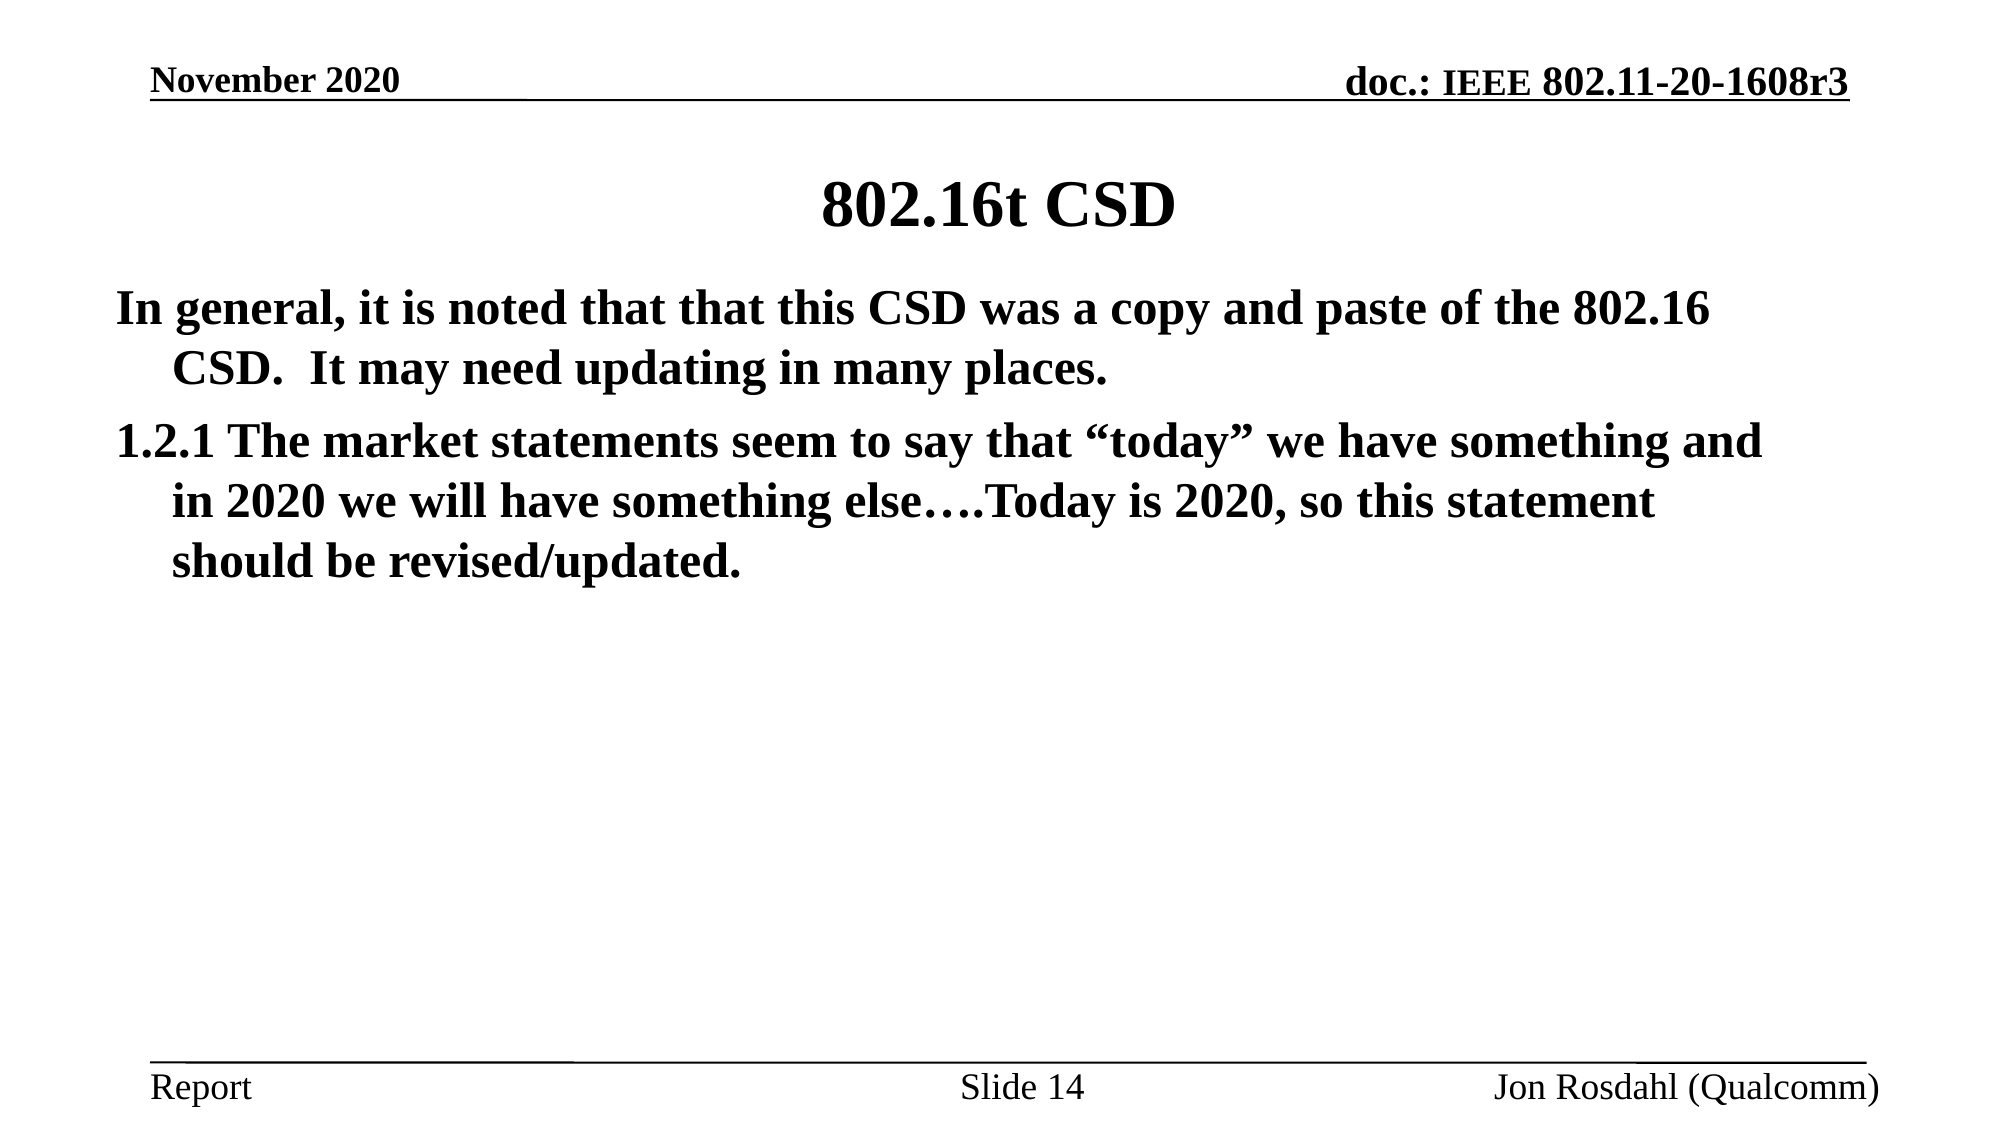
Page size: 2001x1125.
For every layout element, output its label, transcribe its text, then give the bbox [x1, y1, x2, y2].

list In general, it is noted that that this CSD was a copy and paste of the 802.16 CSD. It may need updating in many places. 1.2.1 The market statements seem to say that “today” we have something and in 2020 we will have something else….Today is 2020, so this statement should be revised/updated. [100, 266, 1801, 943]
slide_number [149, 49, 431, 100]
slide_number Slide 14 [950, 1061, 1095, 1125]
title 802.16t CSD [149, 112, 1850, 288]
footer Jon Rosdahl (Qualcomm) [1436, 1061, 1881, 1108]
